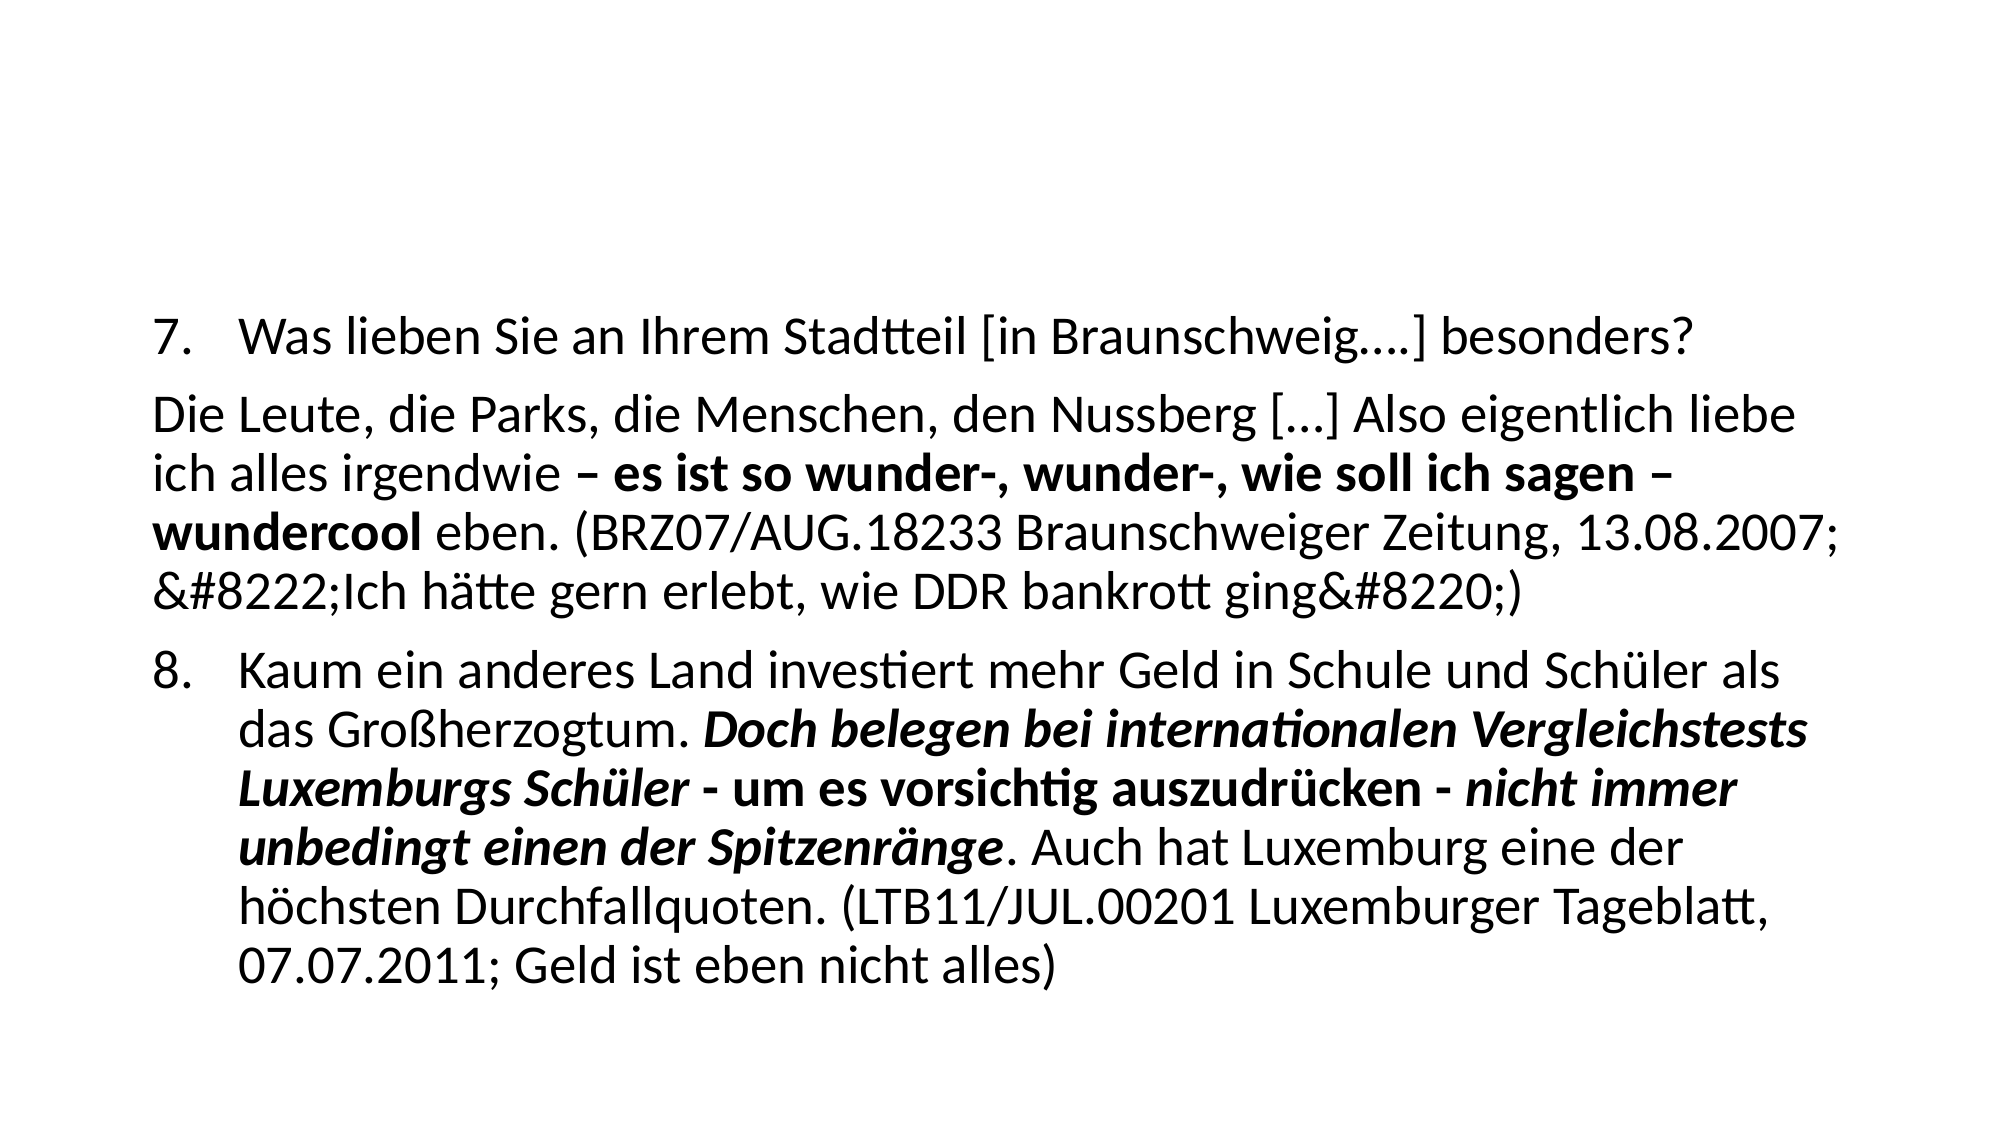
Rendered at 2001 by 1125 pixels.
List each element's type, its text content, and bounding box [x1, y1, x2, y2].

list Was lieben Sie an Ihrem Stadtteil [in Braunschweig….] besonders? Die Leute, die Parks, die Menschen, den Nussberg […] Also eigentlich liebe ich alles irgendwie – es ist so wunder-, wunder-, wie soll ich sagen – wundercool eben. (BRZ07/AUG.18233 Braunschweiger Zeitung, 13.08.2007; &#8222;Ich hätte gern erlebt, wie DDR bankrott ging&#8220;) Kaum ein anderes Land investiert mehr Geld in Schule und Schüler als das Großherzogtum. Doch belegen bei internationalen Vergleichstests Luxemburgs Schüler - um es vorsichtig auszudrücken - nicht immer unbedingt einen der Spitzenränge. Auch hat Luxemburg eine der höchsten Durchfallquoten. (LTB11/JUL.00201 Luxemburger Tageblatt, 07.07.2011; Geld ist eben nicht alles) [137, 299, 1863, 1014]
